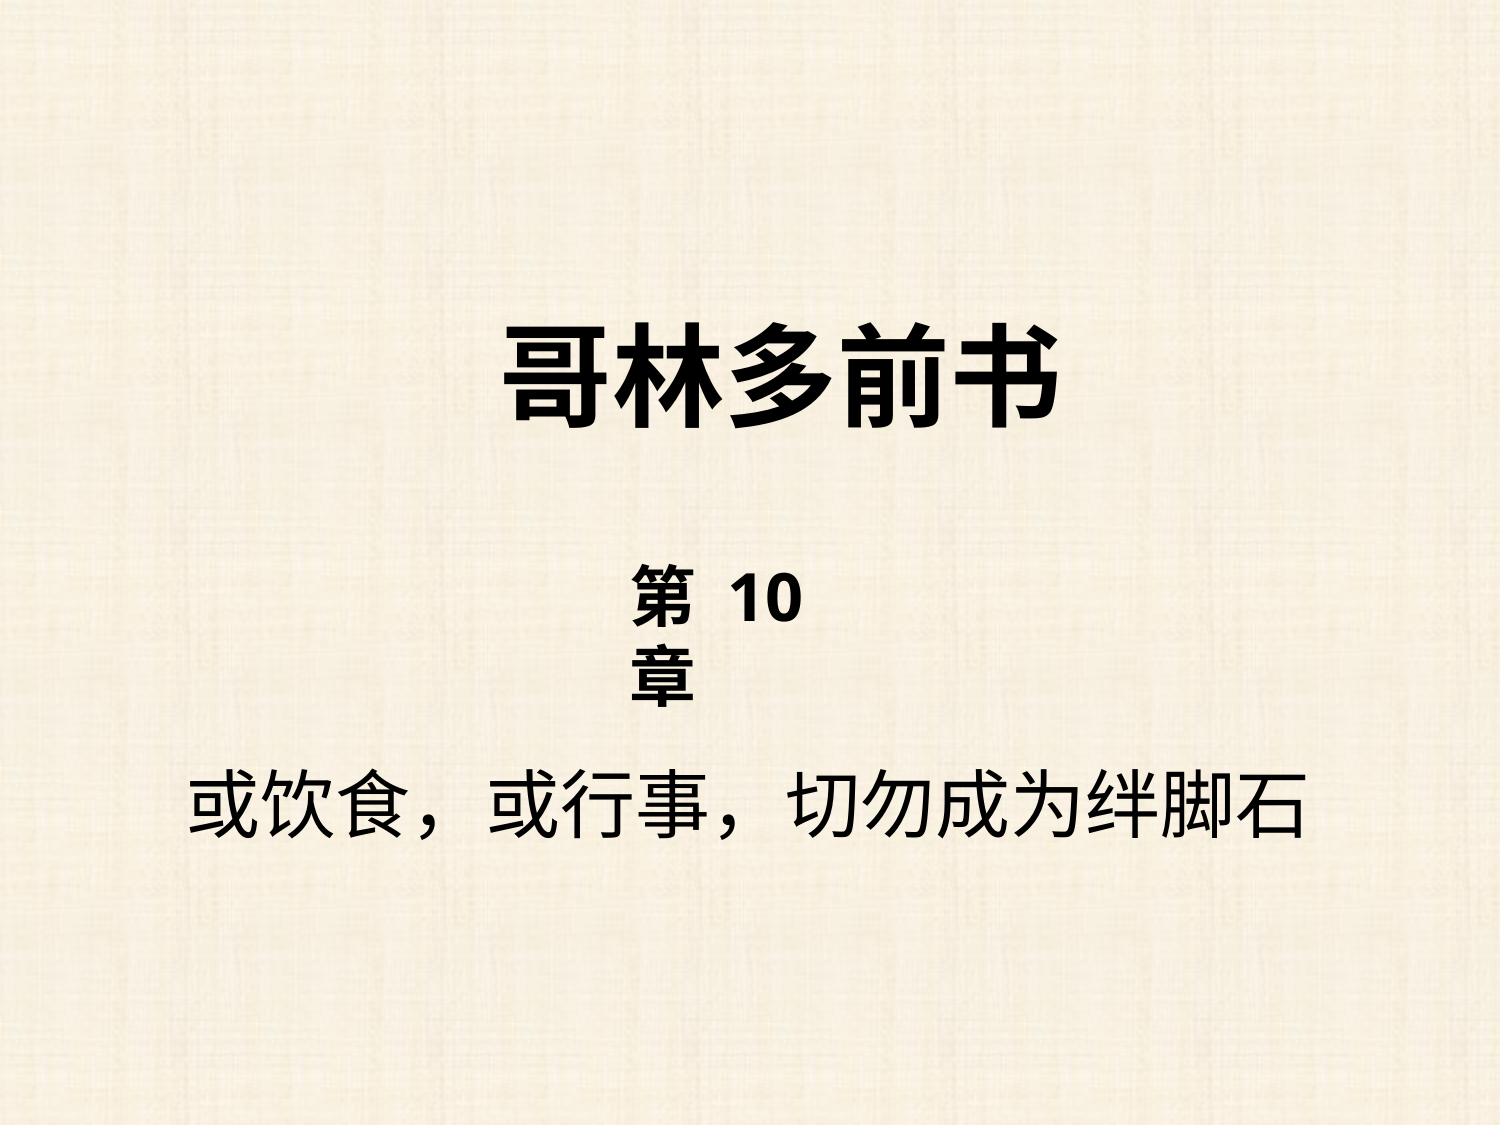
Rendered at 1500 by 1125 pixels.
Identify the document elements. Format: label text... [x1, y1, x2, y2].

text_box 第 10 章 [614, 547, 890, 723]
text_box 或饮食，或行事，切勿成为绊脚石 [170, 749, 1326, 855]
text_box 哥林多前书 [484, 298, 1078, 449]
